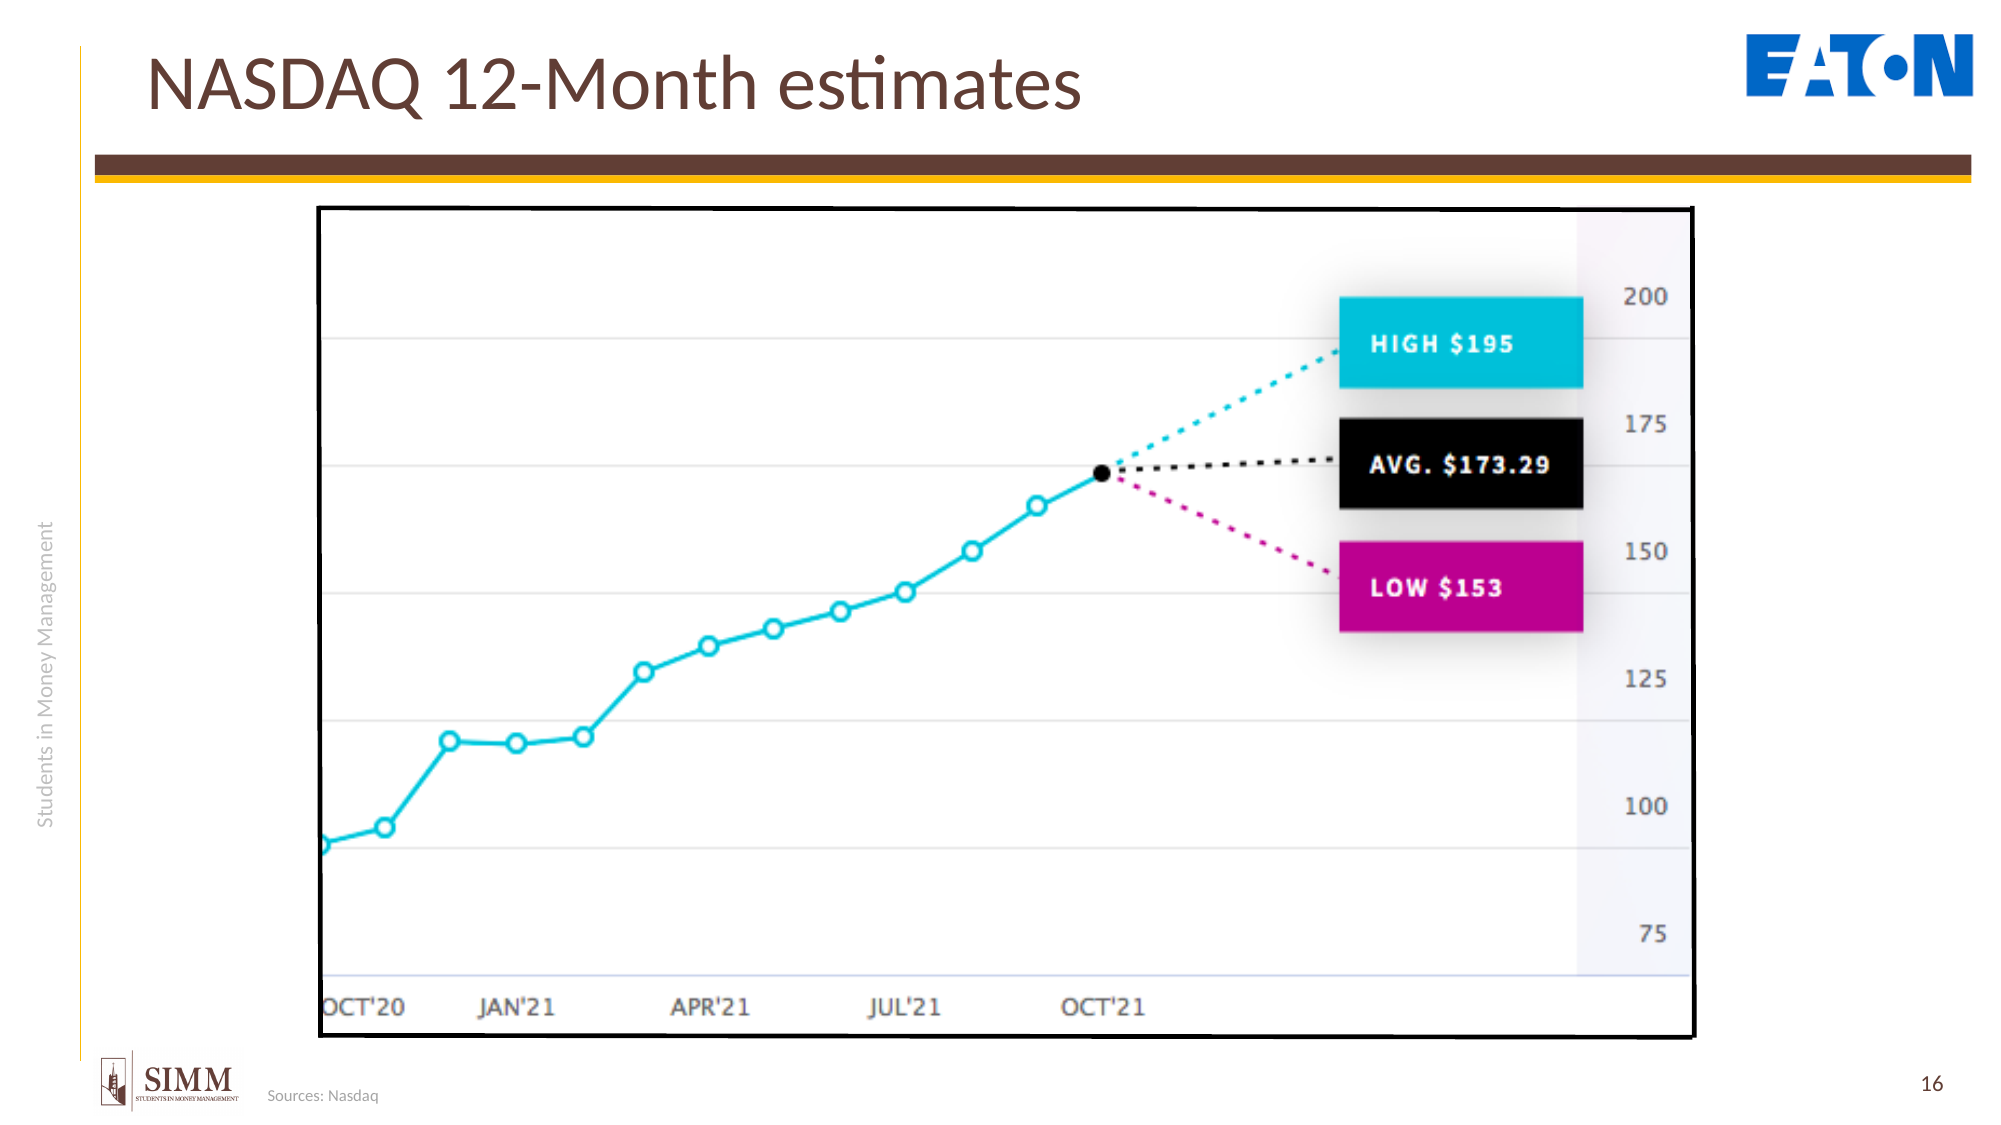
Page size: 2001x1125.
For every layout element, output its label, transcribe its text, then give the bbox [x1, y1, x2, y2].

text_box Sources: Nasdaq [252, 1074, 745, 1115]
picture [293, 205, 1695, 1053]
picture [93, 1047, 244, 1116]
picture [1720, 0, 2000, 139]
picture [321, 211, 1692, 1035]
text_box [322, 207, 1689, 211]
title NASDAQ 12-Month estimates [131, 34, 1731, 134]
